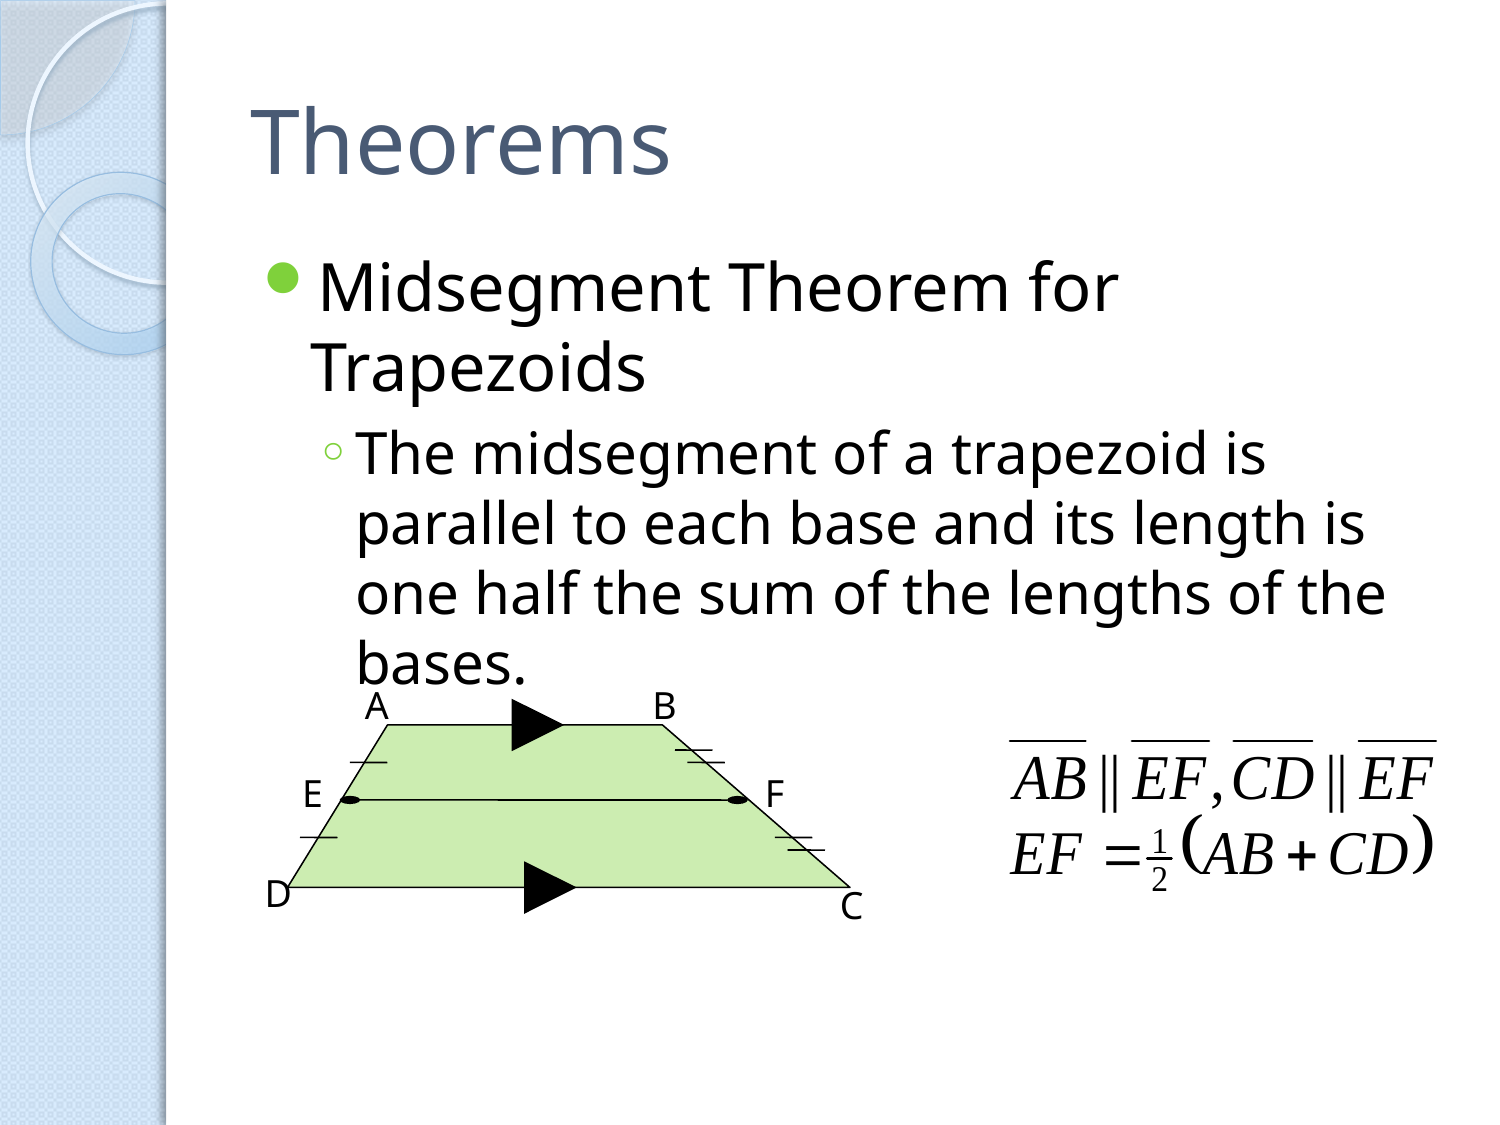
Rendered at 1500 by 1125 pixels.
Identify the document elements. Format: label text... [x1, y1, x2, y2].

text_box [512, 699, 563, 751]
list Midsegment Theorem for Trapezoids The midsegment of a trapezoid is parallel to each base and its length is one half the sum of the lengths of the bases. [235, 237, 1466, 1025]
title Theorems [235, 45, 1466, 233]
text_box [525, 862, 576, 913]
text_box E [287, 762, 375, 823]
text_box [364, 724, 746, 799]
text_box [375, 795, 748, 805]
text_box C [824, 874, 913, 935]
text_box A [349, 674, 438, 735]
text_box F [749, 762, 838, 823]
text_box [303, 799, 835, 888]
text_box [999, 811, 1438, 906]
text_box B [637, 674, 725, 735]
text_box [999, 724, 1451, 827]
text_box D [249, 862, 338, 923]
